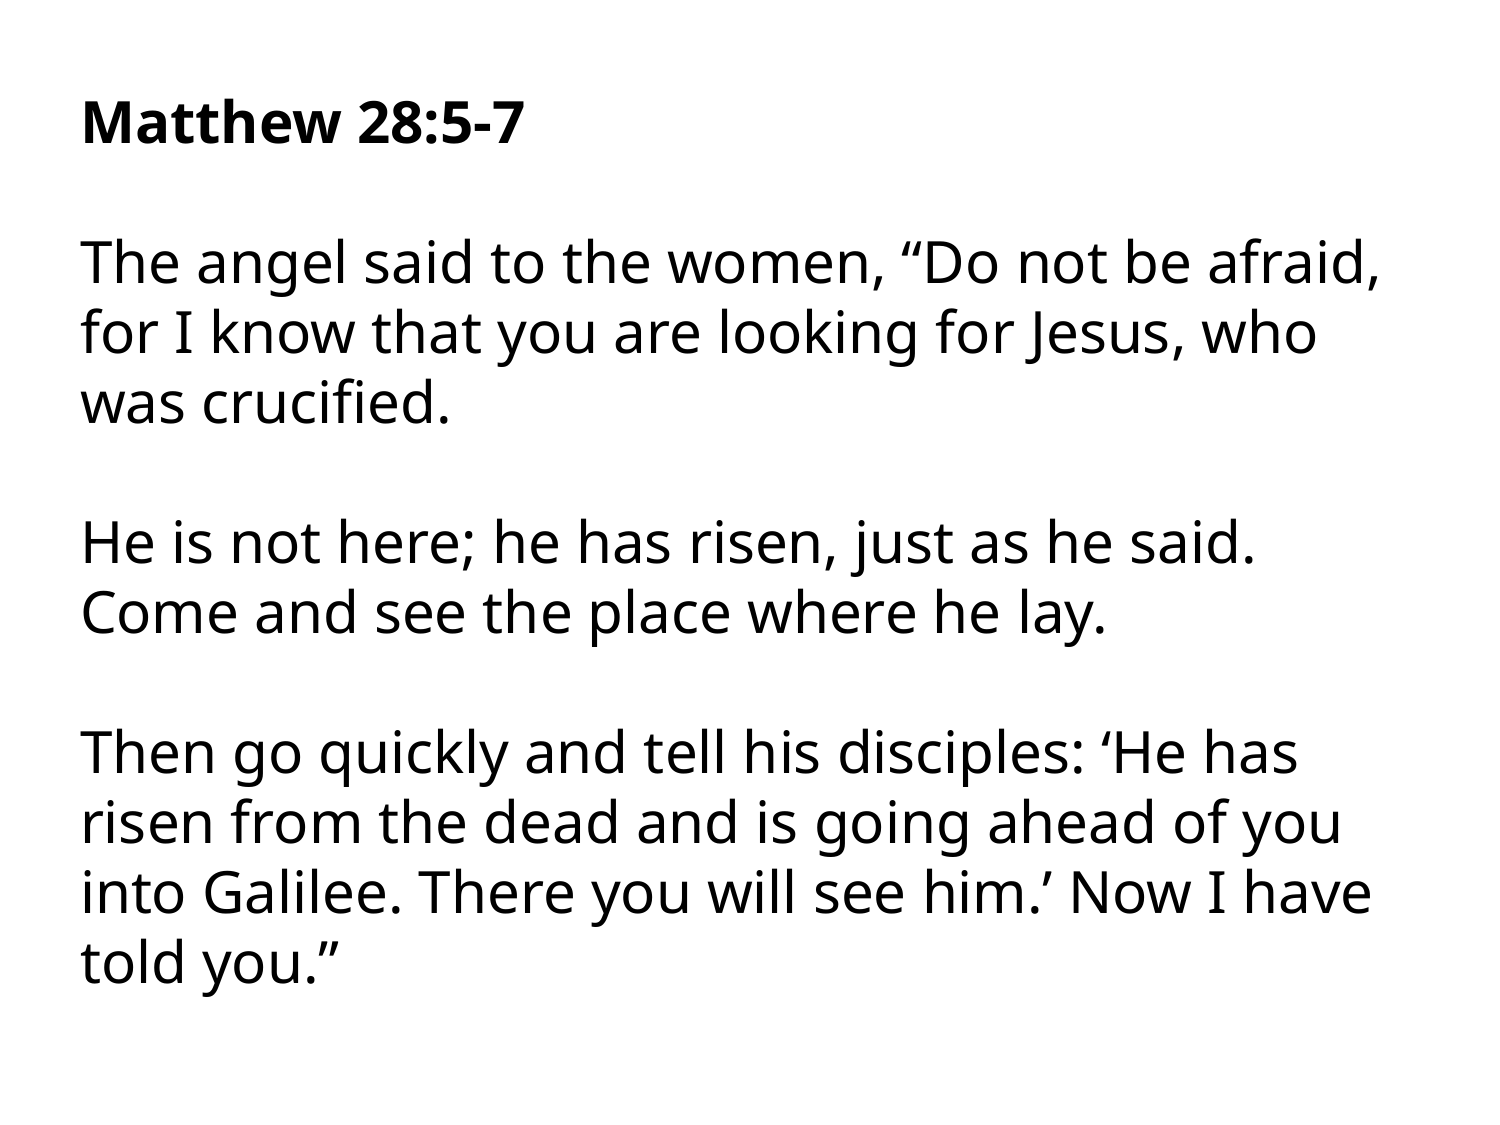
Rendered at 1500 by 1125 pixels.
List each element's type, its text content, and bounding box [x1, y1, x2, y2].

text_box Matthew 28:5-7 The angel said to the women, “Do not be afraid, for I know that you are looking for Jesus, who was crucified. He is not here; he has risen, just as he said. Come and see the place where he lay. Then go quickly and tell his disciples: ‘He has risen from the dead and is going ahead of you into Galilee. There you will see him.’ Now I have told you.” [64, 78, 1424, 1003]
